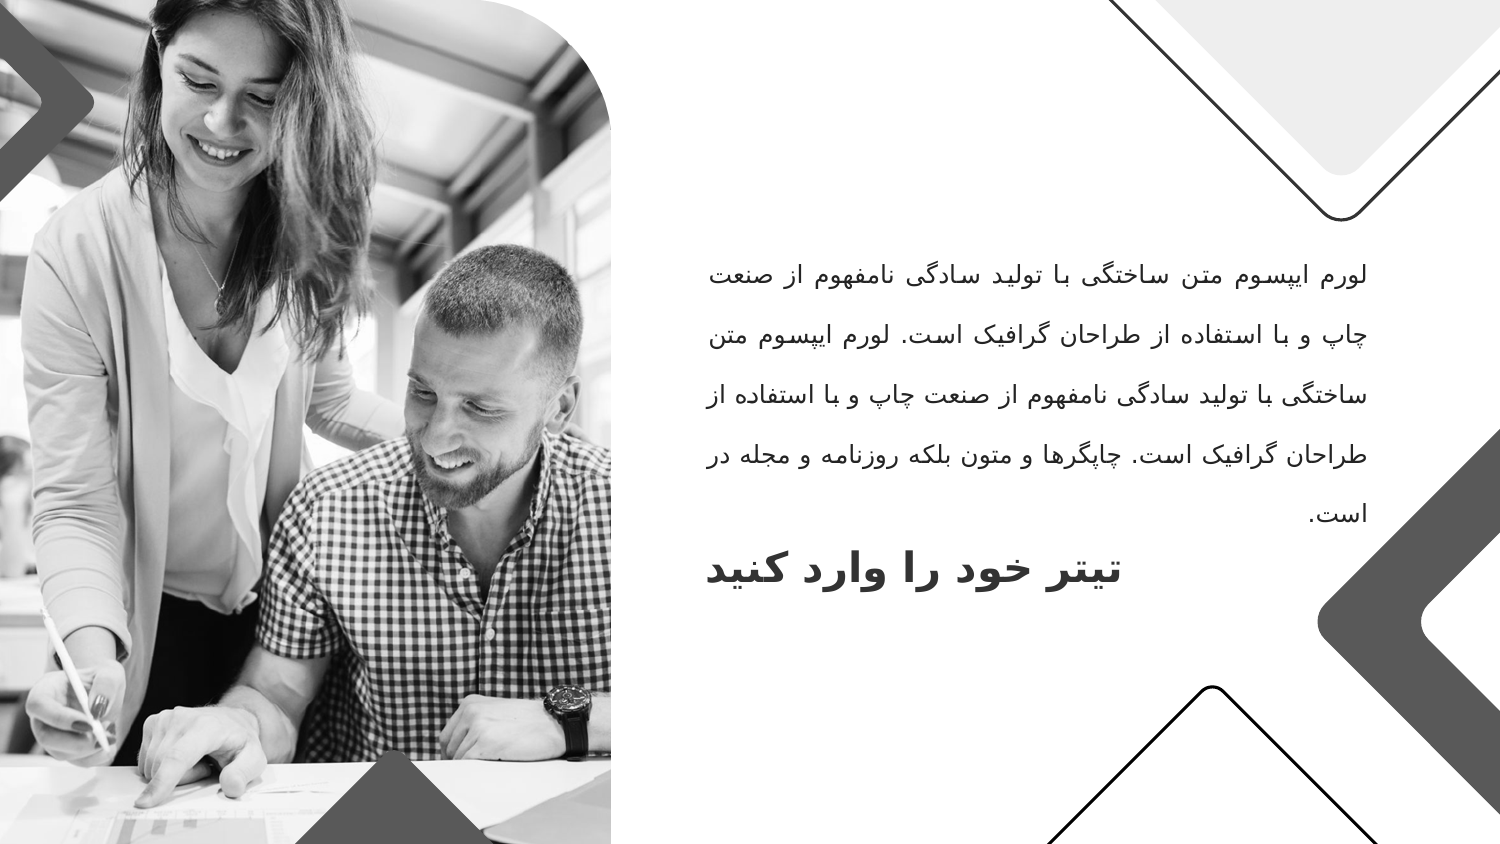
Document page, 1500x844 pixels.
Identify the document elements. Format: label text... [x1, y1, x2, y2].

picture [0, 0, 612, 844]
title تیتر خود را وارد کنید [691, 521, 1383, 609]
subtitle لورم ایپسوم متن ساختگی با تولید سادگی نامفهوم از صنعت چاپ و با استفاده از طراحان گرافیک است. لورم ایپسوم متن ساختگی با تولید سادگی نامفهوم از صنعت چاپ و با استفاده از طراحان گرافیک است. چاپگرها و متون بلکه روزنامه و مجله در است. [691, 257, 1383, 500]
